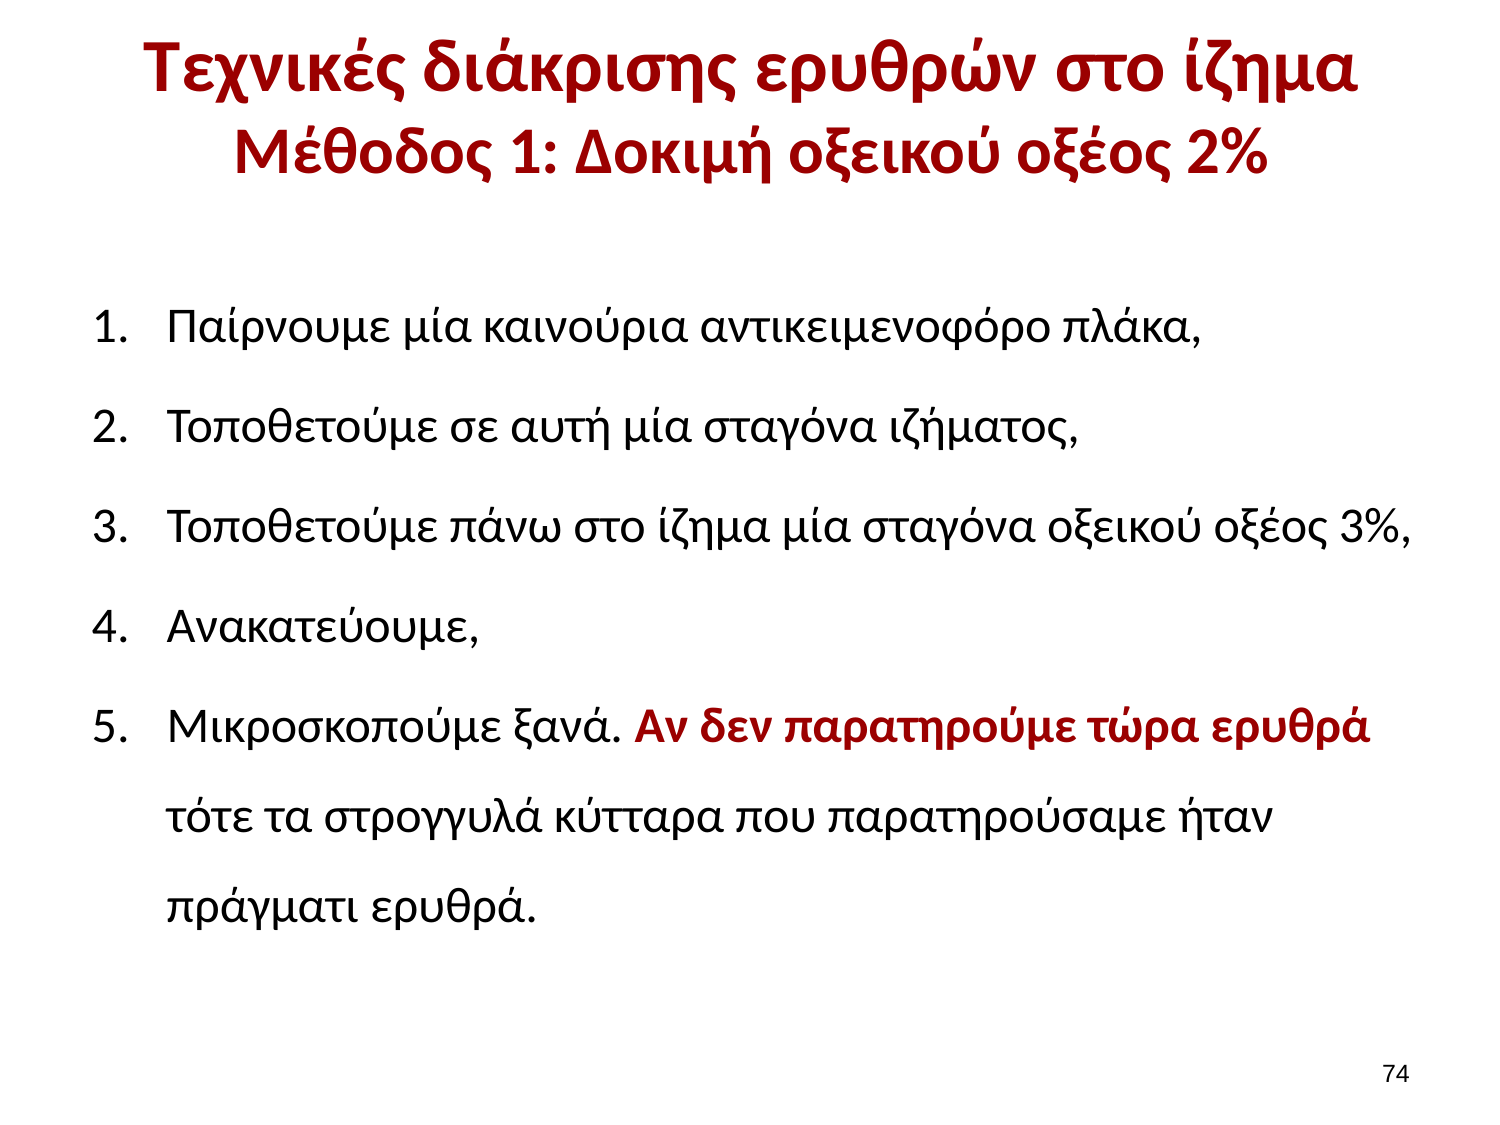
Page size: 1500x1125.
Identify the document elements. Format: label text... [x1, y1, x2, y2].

slide_number 73 [1074, 1042, 1425, 1103]
title Τεχνικές διάκρισης ερυθρών στο ίζημα Μέθοδος 1: Δοκιμή οξεικού οξέος 2% [76, 19, 1427, 185]
list Παίρνουμε μία καινούρια αντικειμενοφόρο πλάκα, Τοποθετούμε σε αυτή μία σταγόνα ιζήματος, Τοποθετούμε πάνω στο ίζημα μία σταγόνα οξεικού οξέος 3%, Ανακατεύουμε, Μικροσκοπούμε ξανά. Αν δεν παρατηρούμε τώρα ερυθρά τότε τα στρογγυλά κύτταρα που παρατηρούσαμε ήταν πράγματι ερυθρά. [76, 255, 1471, 976]
